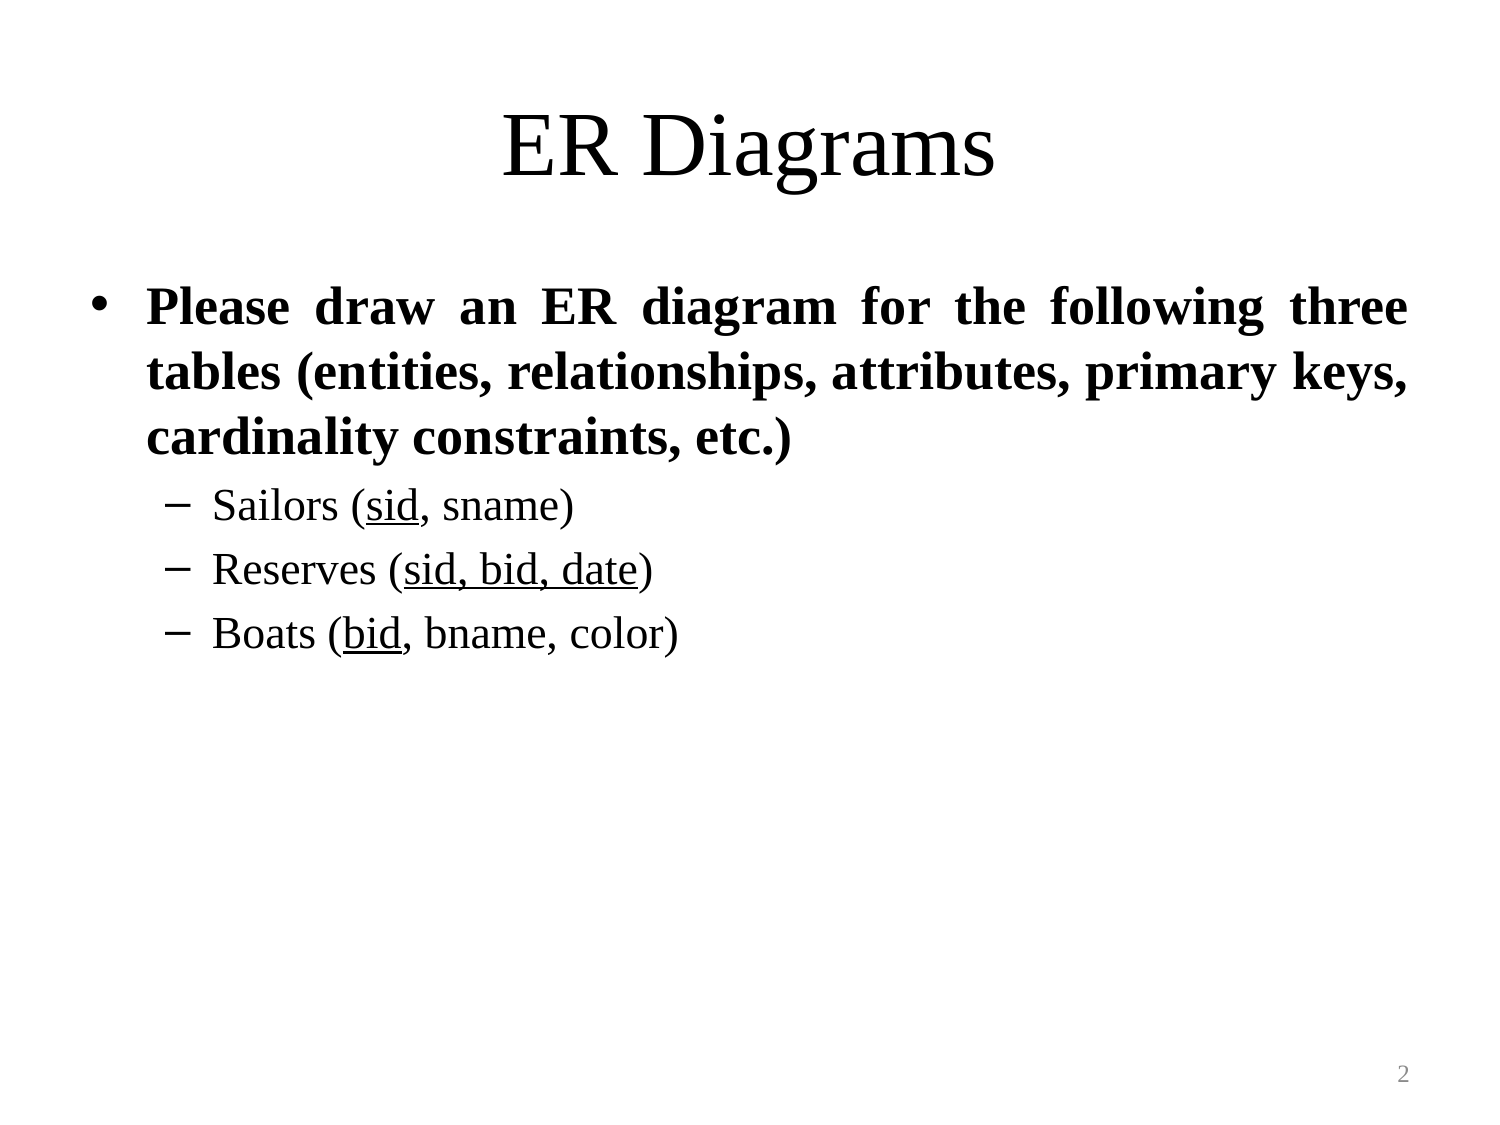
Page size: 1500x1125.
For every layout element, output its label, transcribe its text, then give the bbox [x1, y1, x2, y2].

title ER Diagrams [75, 45, 1425, 233]
list Please draw an ER diagram for the following three tables (entities, relationships, attributes, primary keys, cardinality constraints, etc.) Sailors (sid, sname) Reserves (sid, bid, date) Boats (bid, bname, color) [75, 262, 1425, 1005]
slide_number 2 [1074, 1042, 1425, 1103]
